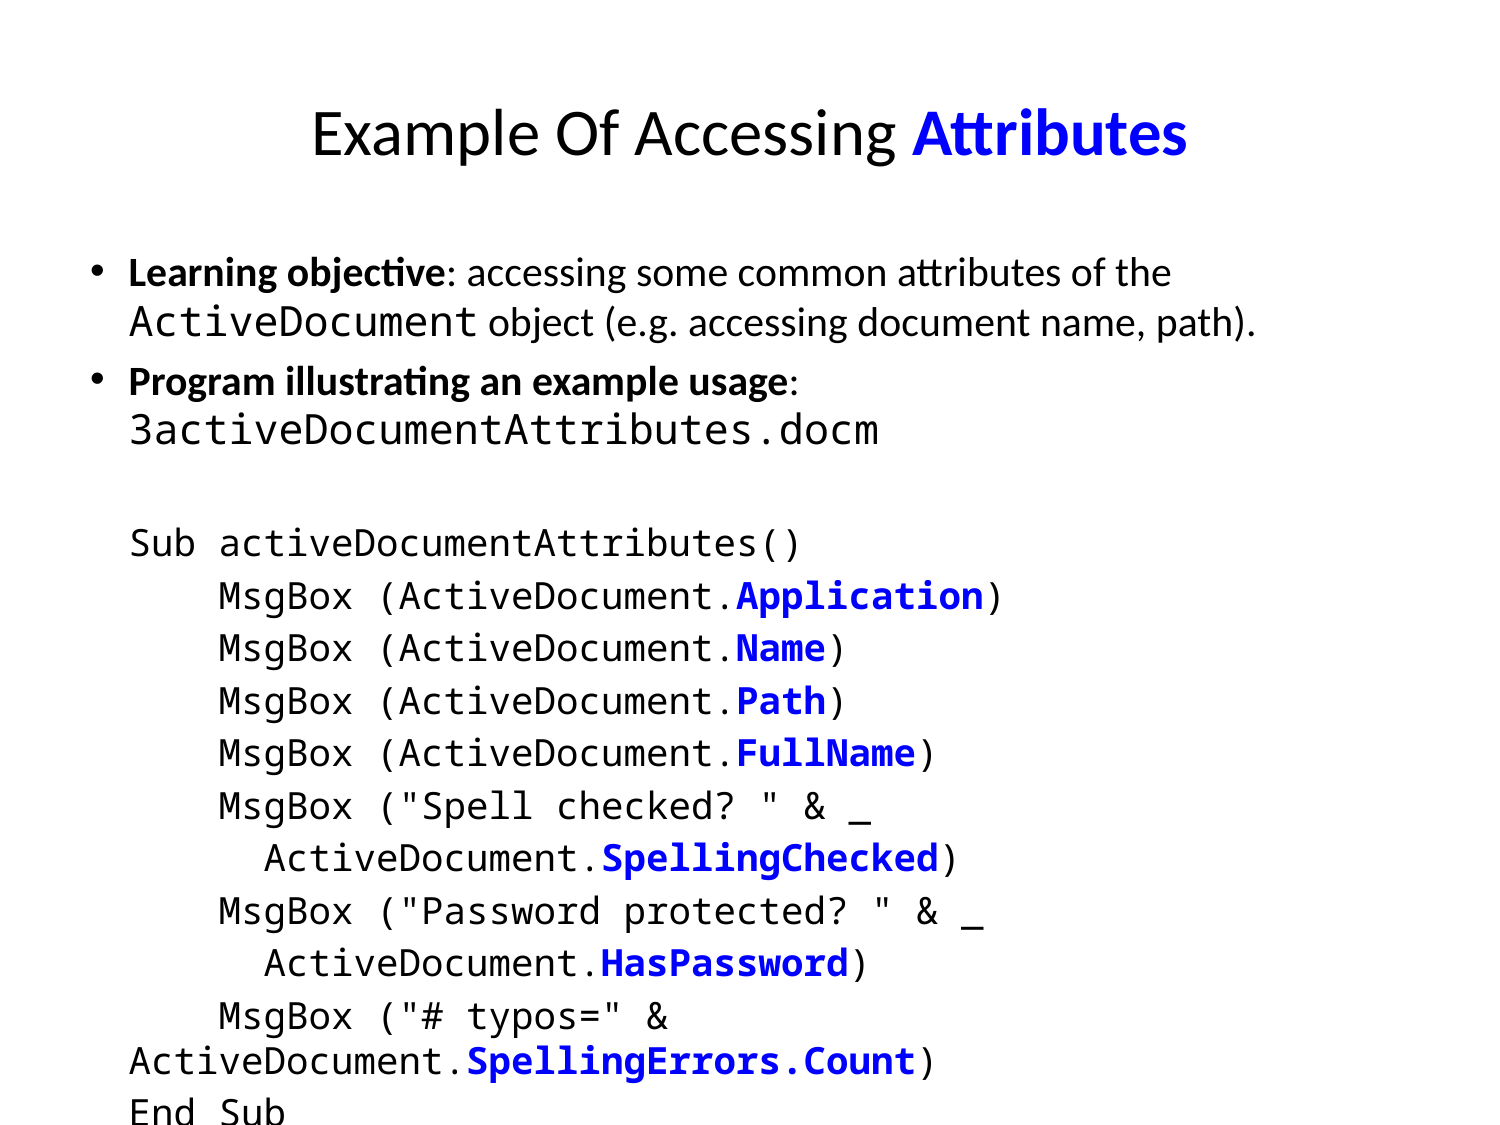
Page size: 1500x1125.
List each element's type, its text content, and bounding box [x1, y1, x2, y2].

list Learning objective: accessing some common attributes of the ActiveDocument object (e.g. accessing document name, path). Program illustrating an example usage: 3activeDocumentAttributes.docm Sub activeDocumentAttributes() MsgBox (ActiveDocument.Application) MsgBox (ActiveDocument.Name) MsgBox (ActiveDocument.Path) MsgBox (ActiveDocument.FullName) MsgBox ("Spell checked? " & _ ActiveDocument.SpellingChecked) MsgBox ("Password protected? " & _ ActiveDocument.HasPassword) MsgBox ("# typos=" & ActiveDocument.SpellingErrors.Count) End Sub [75, 237, 1425, 1125]
title Example Of Accessing Attributes [75, 45, 1425, 213]
